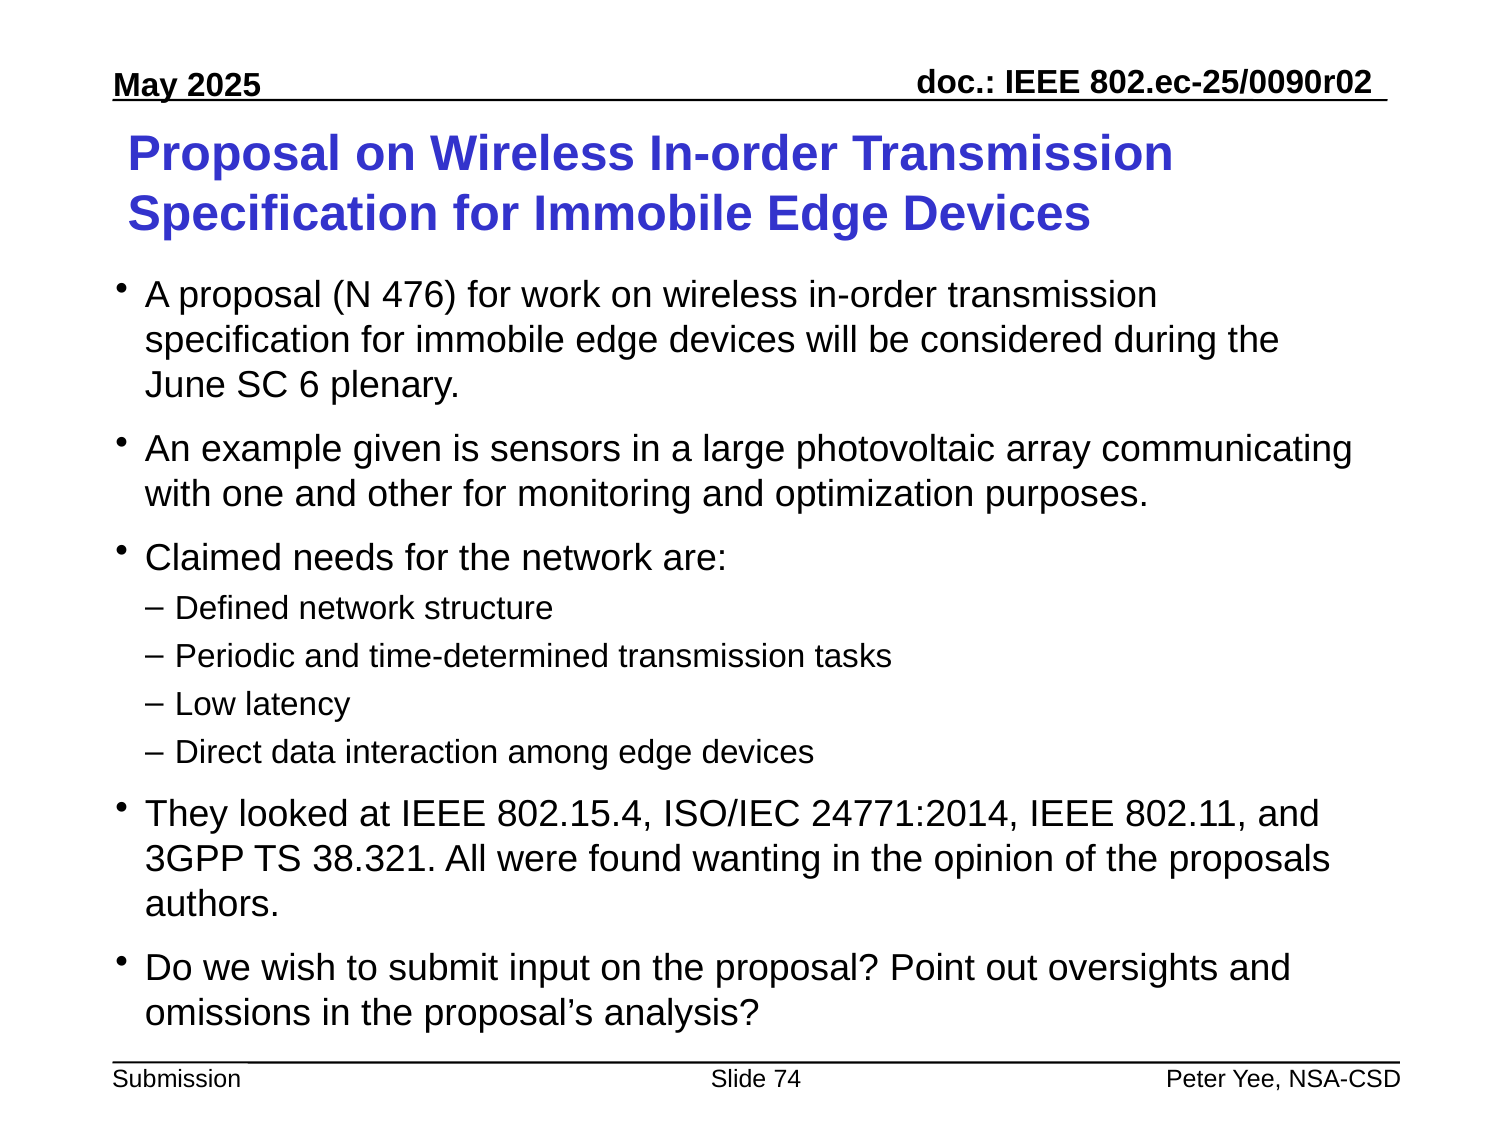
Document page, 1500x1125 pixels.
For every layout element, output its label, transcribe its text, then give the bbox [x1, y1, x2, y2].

slide_number Slide 74 [709, 1061, 803, 1093]
list A proposal (N 476) for work on wireless in-order transmission specification for immobile edge devices will be considered during the June SC 6 plenary. An example given is sensors in a large photovoltaic array communicating with one and other for monitoring and optimization purposes. Claimed needs for the network are: Defined network structure Periodic and time-determined transmission tasks Low latency Direct data interaction among edge devices They looked at IEEE 802.15.4, ISO/IEC 24771:2014, IEEE 802.11, and 3GPP TS 38.321. All were found wanting in the opinion of the proposals authors. Do we wish to submit input on the proposal? Point out oversights and omissions in the proposal’s analysis? [99, 262, 1375, 938]
footer Peter Yee, NSA-CSD [1164, 1061, 1402, 1093]
title Proposal on Wireless In-order Transmission Specification for Immobile Edge Devices [112, 112, 1388, 288]
